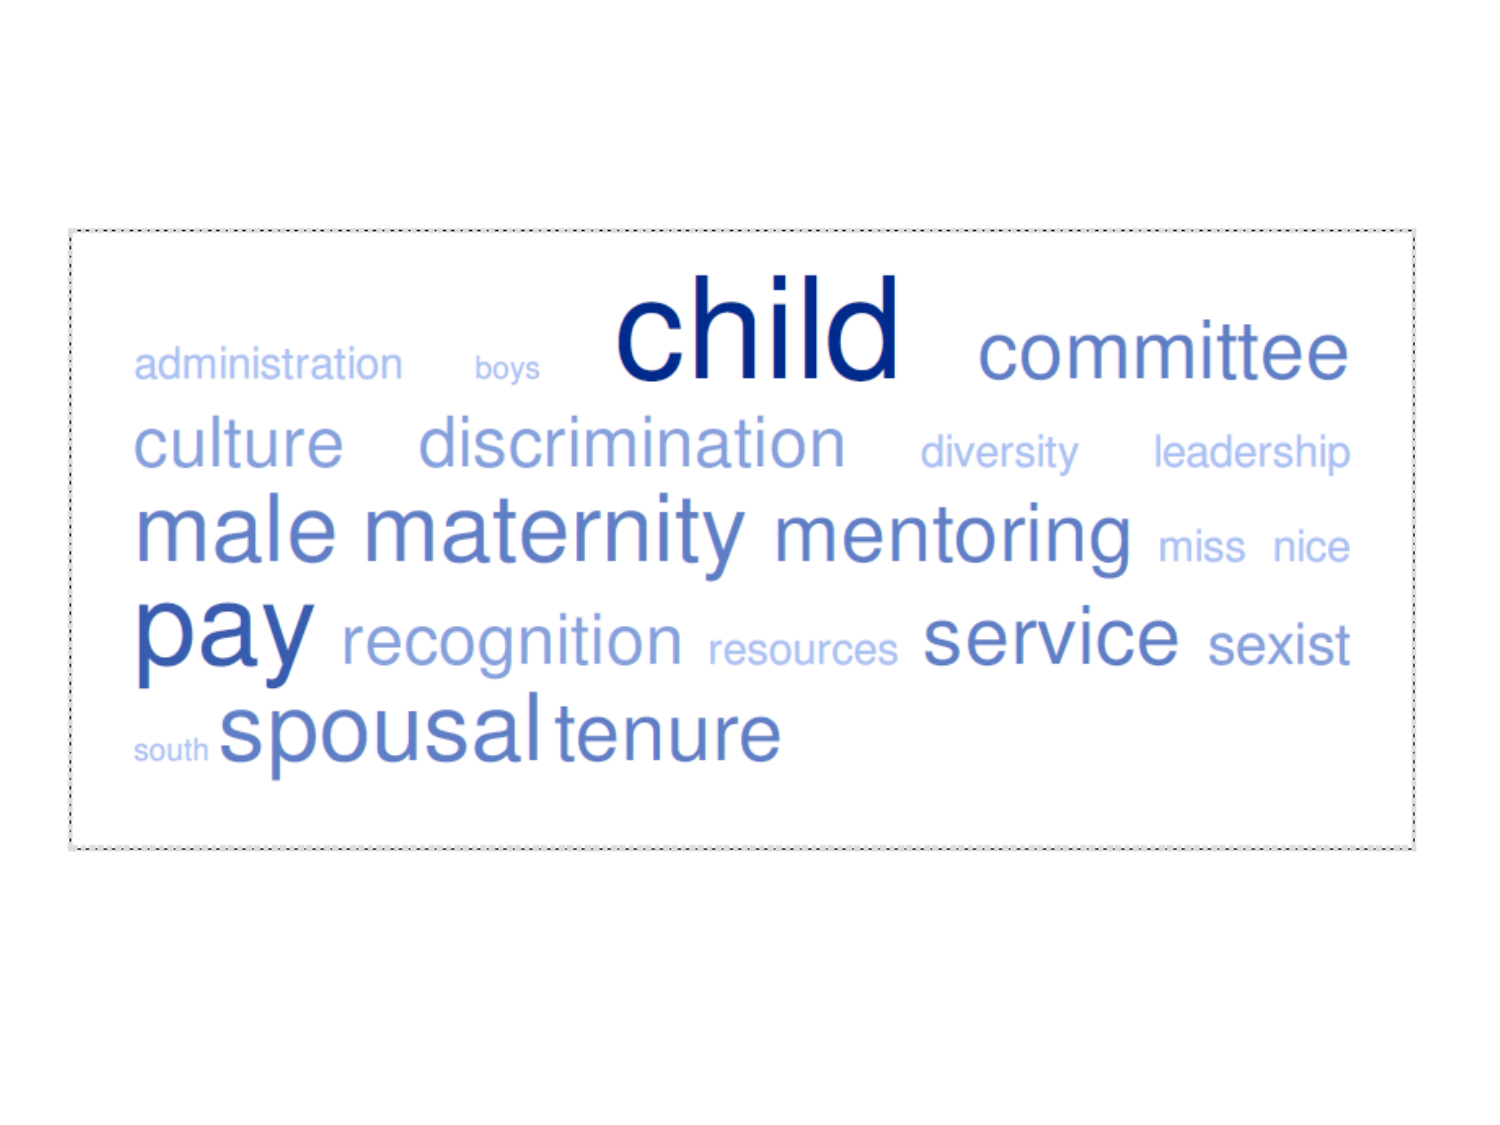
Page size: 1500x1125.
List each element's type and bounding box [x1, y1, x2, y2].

picture [15, 199, 1463, 890]
